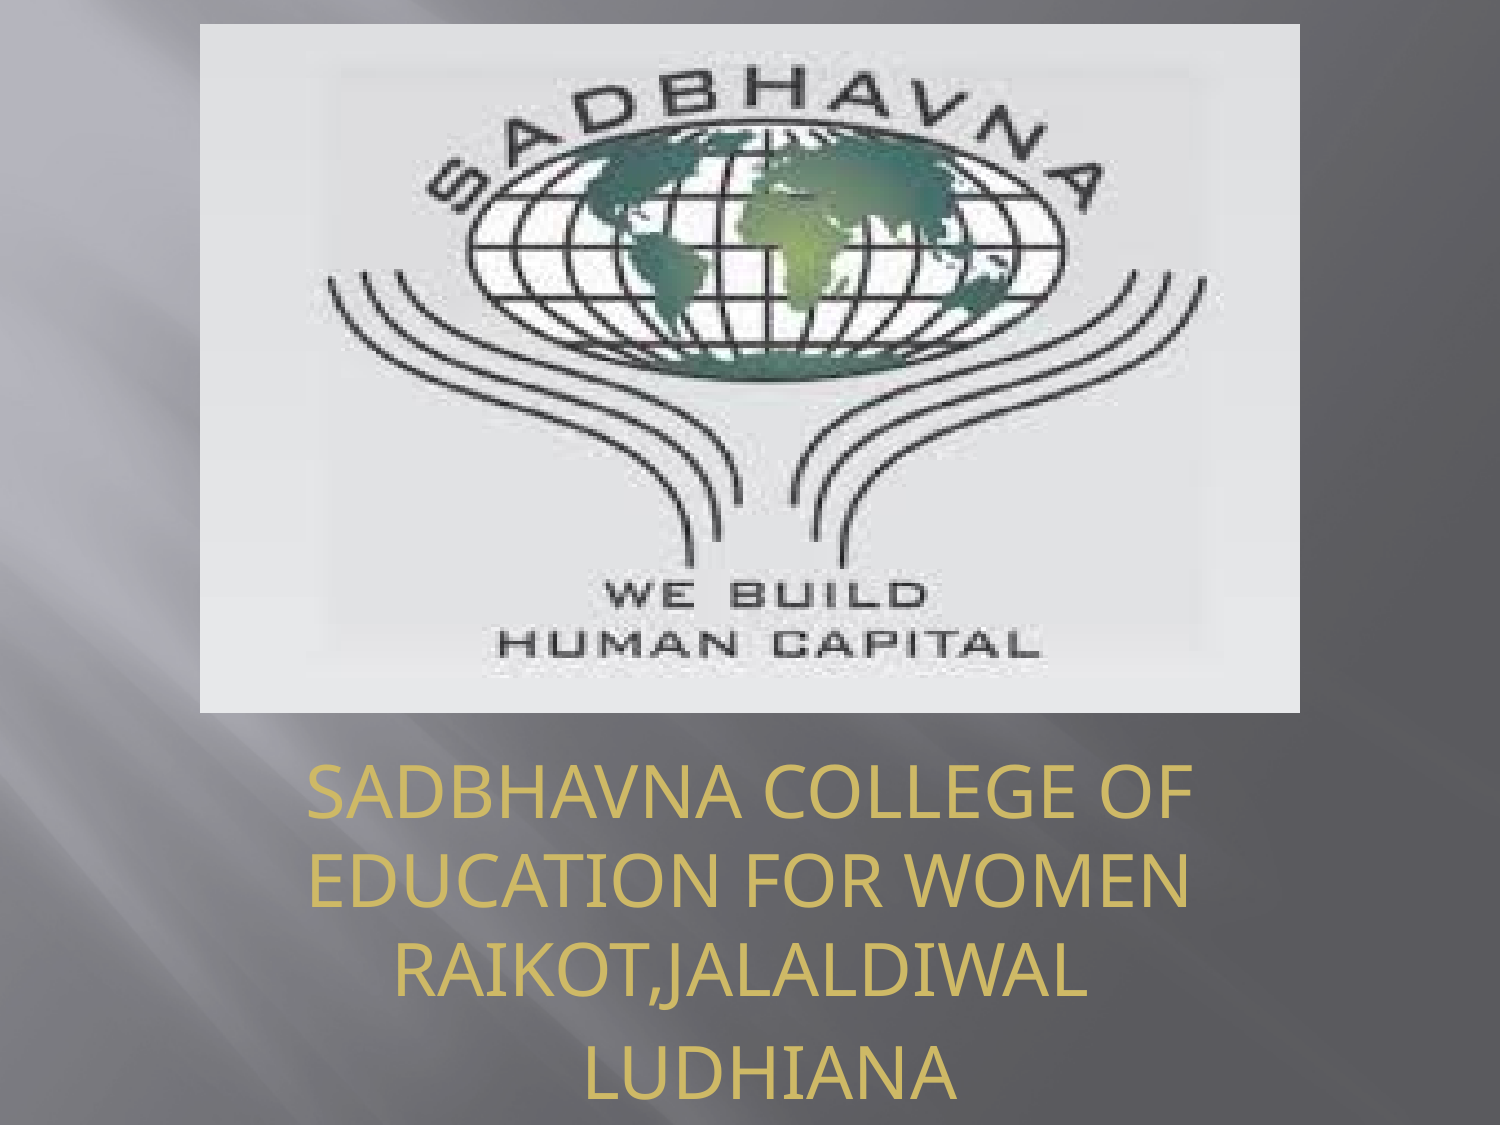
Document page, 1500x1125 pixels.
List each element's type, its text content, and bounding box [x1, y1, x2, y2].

subtitle SADBHAVNA COLLEGE OF EDUCATION FOR WOMEN RAIKOT,JALALDIWAL LUDHIANA [125, 737, 1375, 1125]
picture [199, 24, 1301, 713]
